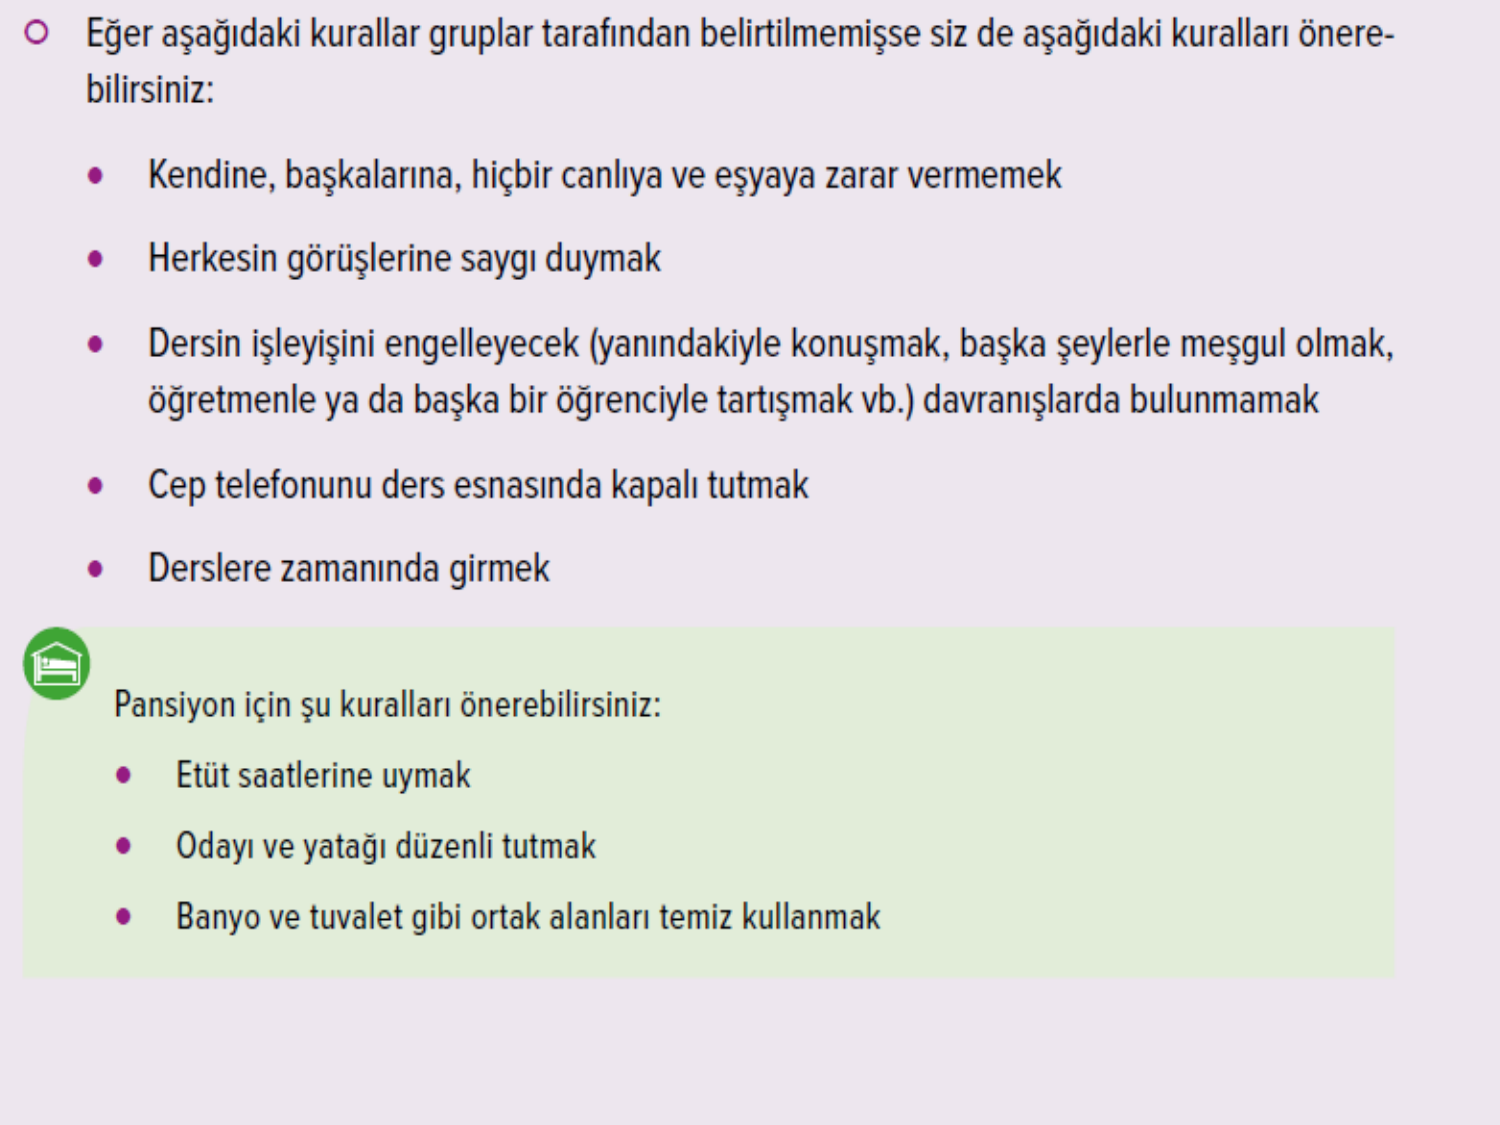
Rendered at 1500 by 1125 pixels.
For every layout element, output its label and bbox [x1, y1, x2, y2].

list [0, 0, 1500, 1125]
